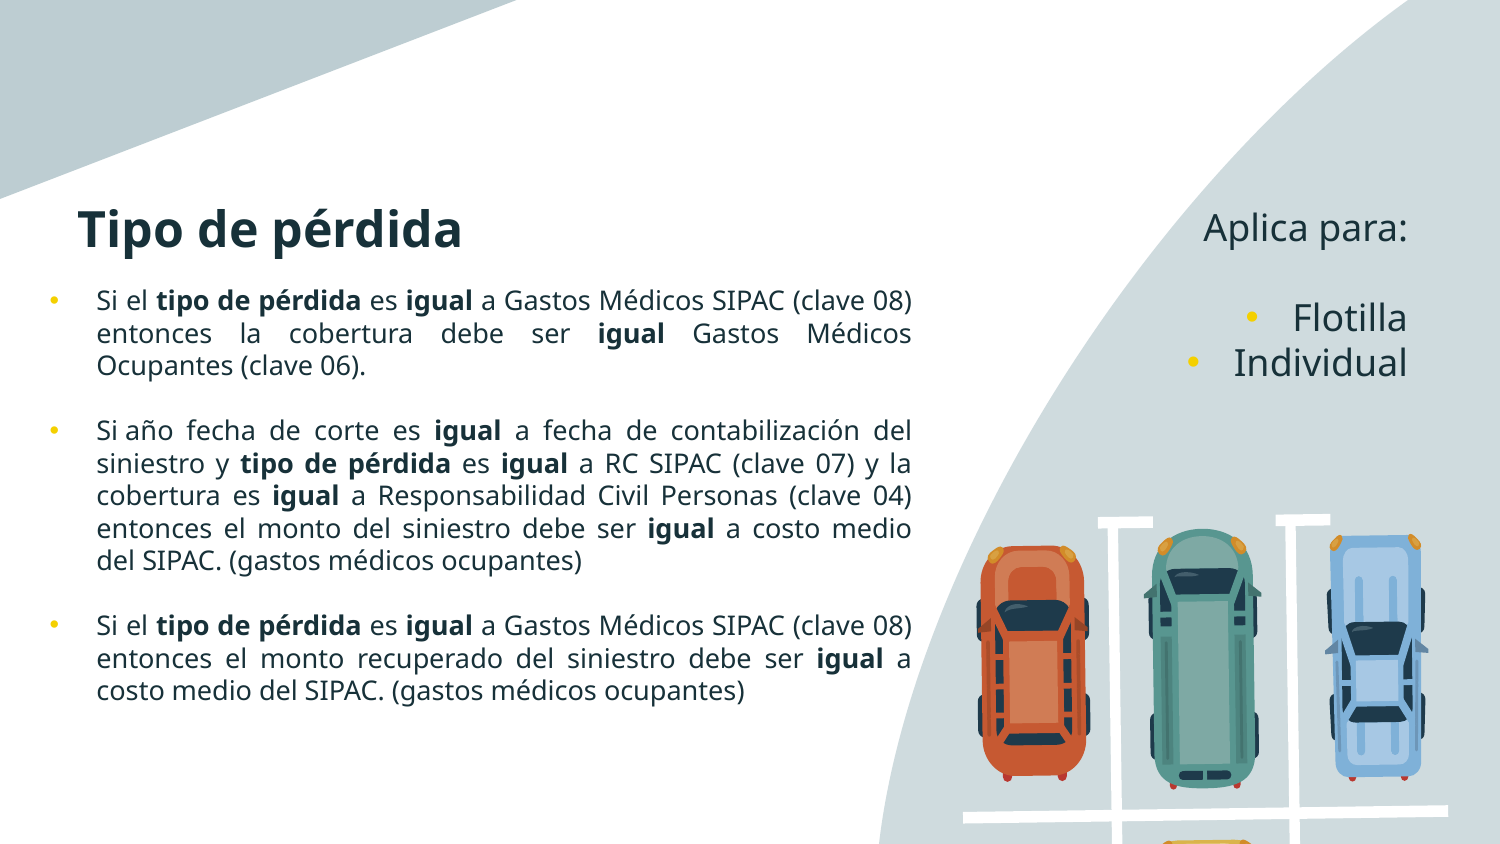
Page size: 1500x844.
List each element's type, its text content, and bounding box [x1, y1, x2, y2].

text_box Aplica para: Flotilla Individual [1020, 189, 1424, 421]
subtitle Si el tipo de pérdida es igual a Gastos Médicos SIPAC (clave 08) entonces la cobertura debe ser igual Gastos Médicos Ocupantes (clave 06). Si año fecha de corte es igual a fecha de contabilización del siniestro y tipo de pérdida es igual a RC SIPAC (clave 07) y la cobertura es igual a Responsabilidad Civil Personas (clave 04) entonces el monto del siniestro debe ser igual a costo medio del SIPAC. (gastos médicos ocupantes) Si el tipo de pérdida es igual a Gastos Médicos SIPAC (clave 08) entonces el monto recuperado del siniestro debe ser igual a costo medio del SIPAC. (gastos médicos ocupantes) [34, 268, 927, 822]
title Tipo de pérdida [62, 180, 1142, 275]
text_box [860, 422, 1500, 844]
